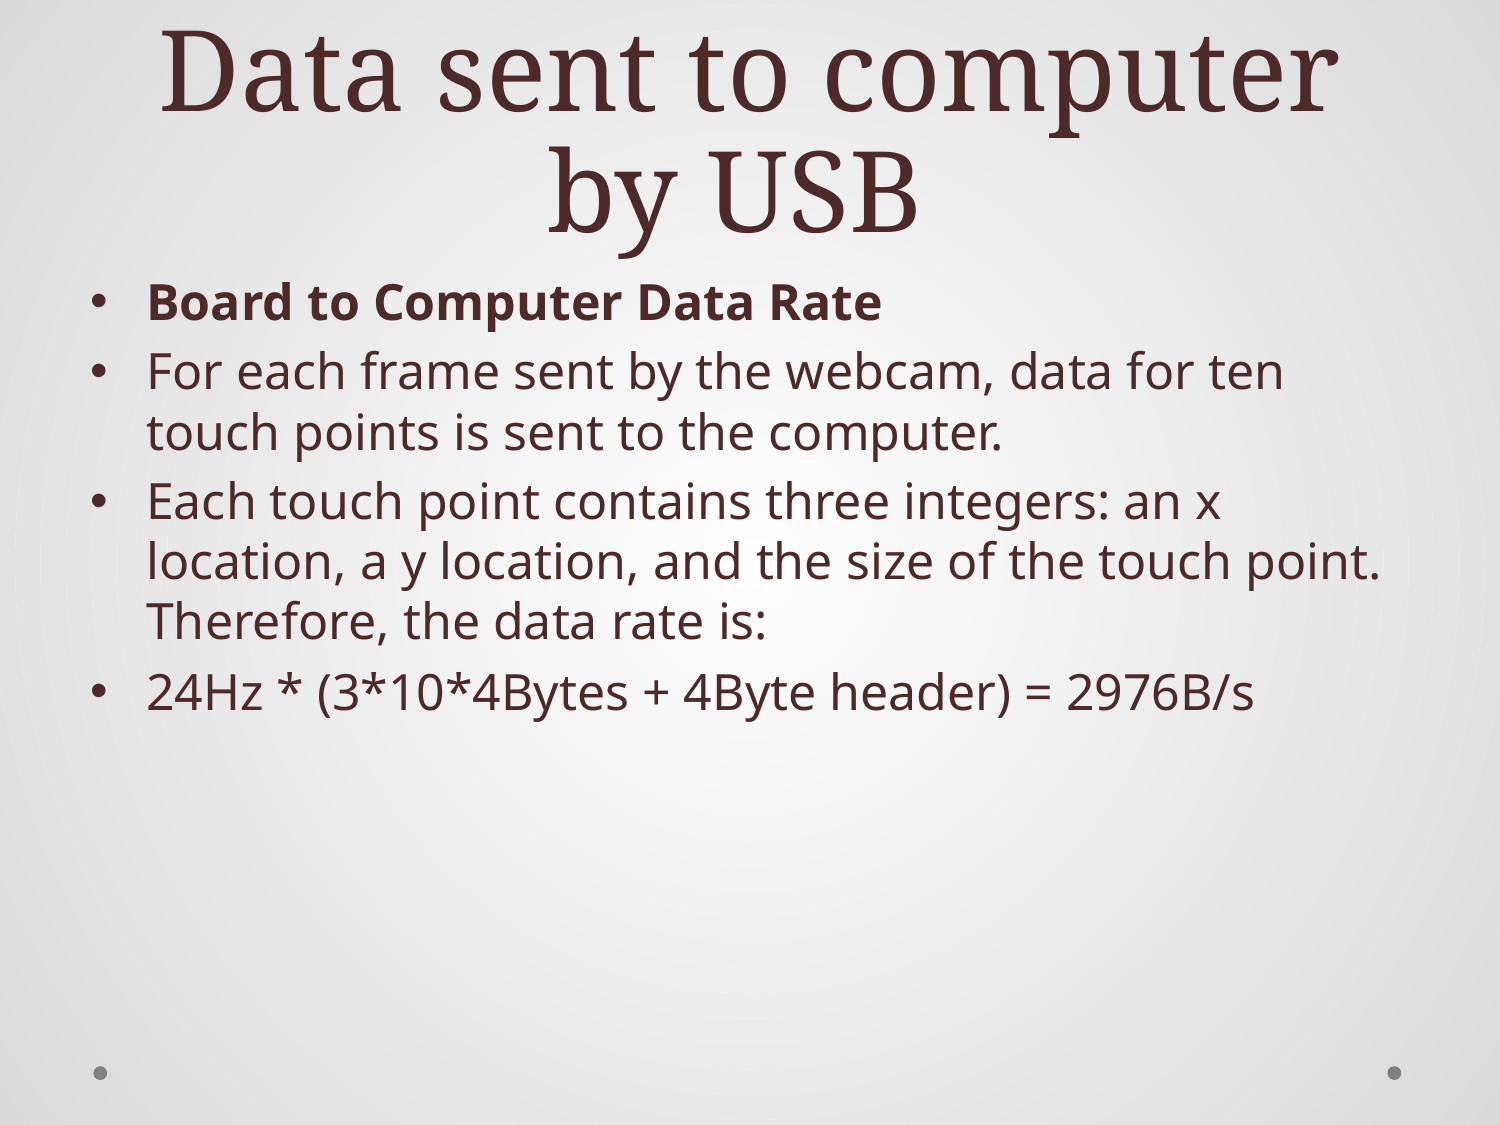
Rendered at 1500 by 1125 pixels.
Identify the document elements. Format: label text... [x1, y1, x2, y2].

list Board to Computer Data Rate For each frame sent by the webcam, data for ten touch points is sent to the computer. Each touch point contains three integers: an x location, a y location, and the size of the touch point. Therefore, the data rate is: 24Hz * (3*10*4Bytes + 4Byte header) = 2976B/s [75, 262, 1425, 1005]
title Data sent to computer by USB [75, 0, 1425, 262]
